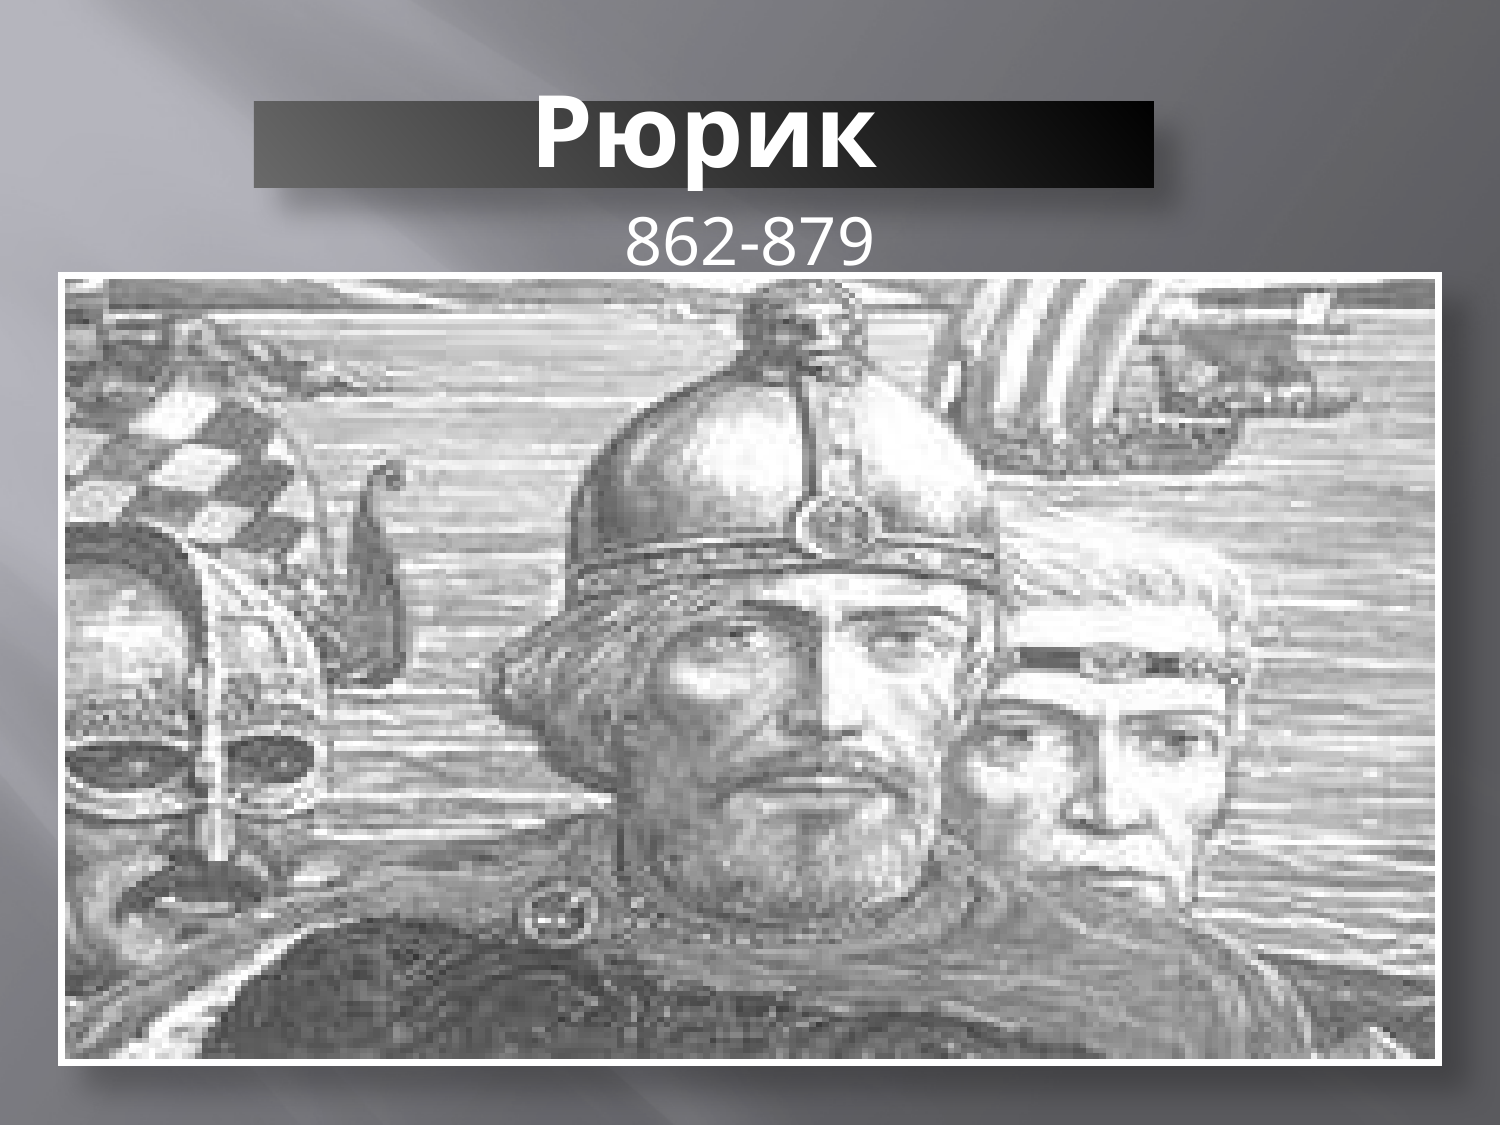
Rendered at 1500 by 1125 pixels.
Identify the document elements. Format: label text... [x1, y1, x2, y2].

list 862-879 [300, 191, 1200, 278]
picture [64, 278, 1436, 1059]
title Рюрик [253, 101, 1154, 188]
